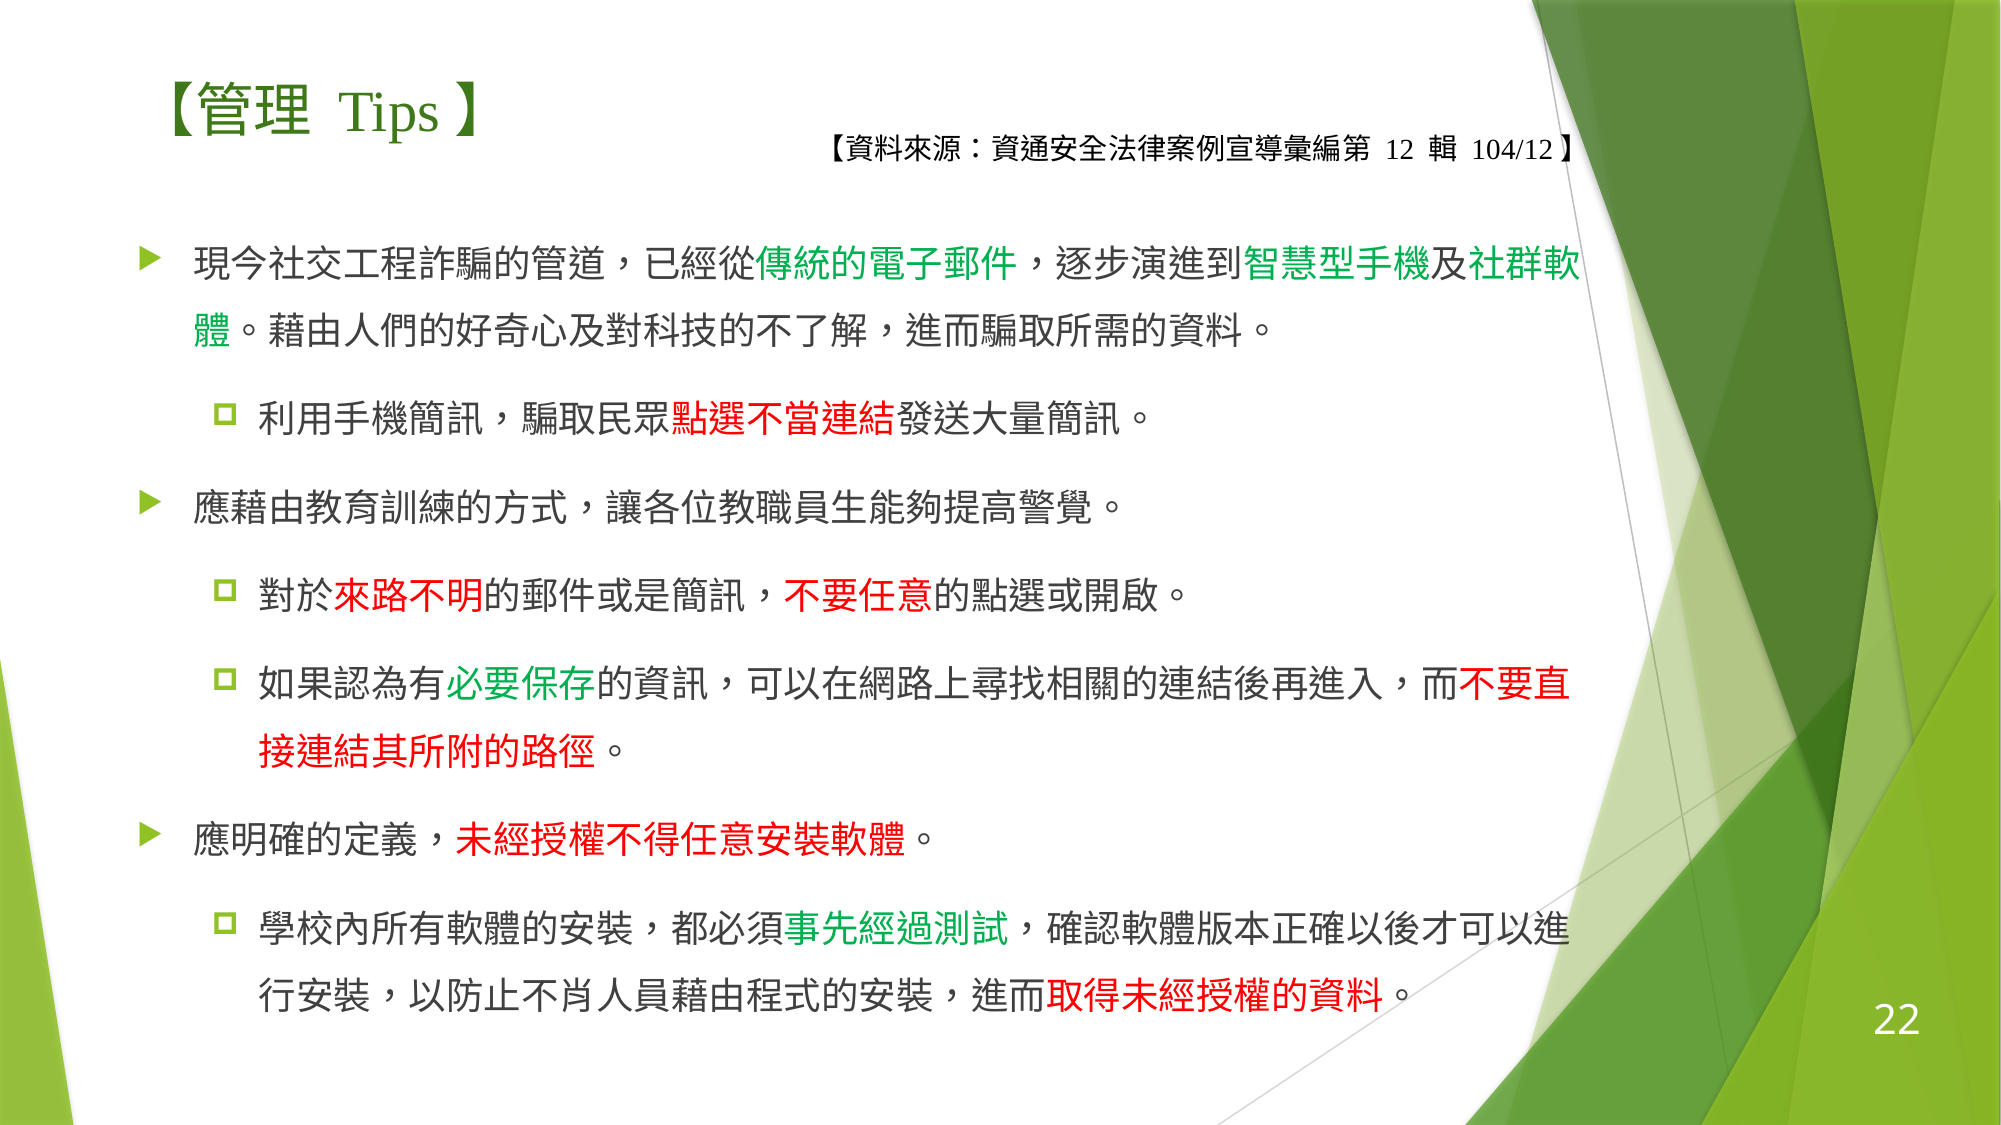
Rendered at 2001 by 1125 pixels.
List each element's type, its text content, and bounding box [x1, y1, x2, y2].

text_box 【管理 Tips】 [121, 65, 1766, 354]
slide_number 22 [1824, 991, 1937, 1051]
list 現今社交工程詐騙的管道，已經從傳統的電子郵件，逐步演進到智慧型手機及社群軟體。藉由人們的好奇心及對科技的不了解，進而騙取所需的資料。 利用手機簡訊，騙取民眾點選不當連結發送大量簡訊。 應藉由教育訓練的方式，讓各位教職員生能夠提高警覺。 對於來路不明的郵件或是簡訊，不要任意的點選或開啟。 如果認為有必要保存的資訊，可以在網路上尋找相關的連結後再進入，而不要直接連結其所附的路徑。 應明確的定義，未經授權不得任意安裝軟體。 學校內所有軟體的安裝，都必須事先經過測試，確認軟體版本正確以後才可以進行安裝，以防止不肖人員藉由程式的安裝，進而取得未經授權的資料。 [121, 354, 1614, 1088]
